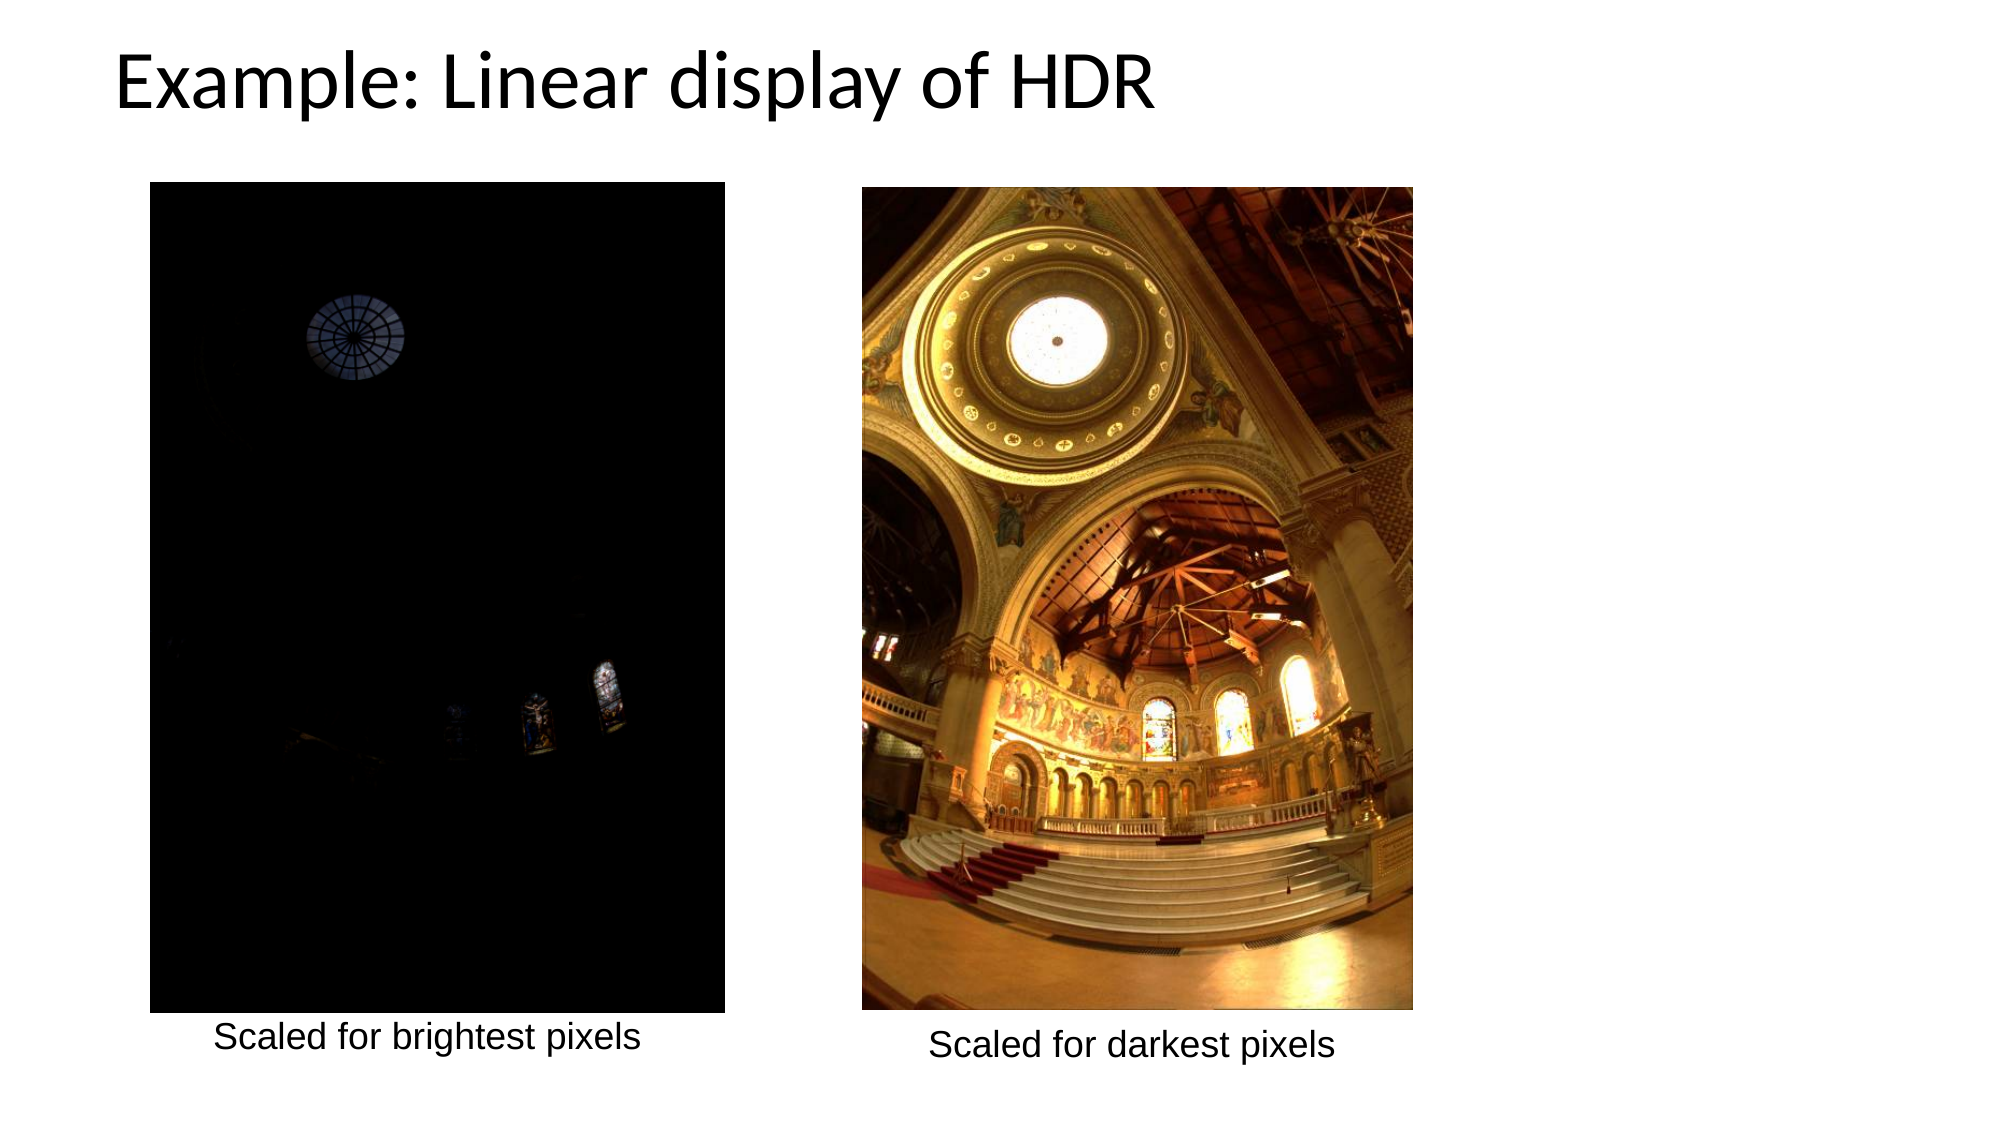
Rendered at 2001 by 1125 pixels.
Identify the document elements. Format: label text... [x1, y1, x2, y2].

picture [149, 182, 726, 1013]
title Example: Linear display of HDR [99, 0, 1901, 151]
text_box Scaled for darkest pixels [913, 1019, 1351, 1073]
text_box Scaled for brightest pixels [198, 1021, 657, 1065]
picture [862, 187, 1413, 1010]
